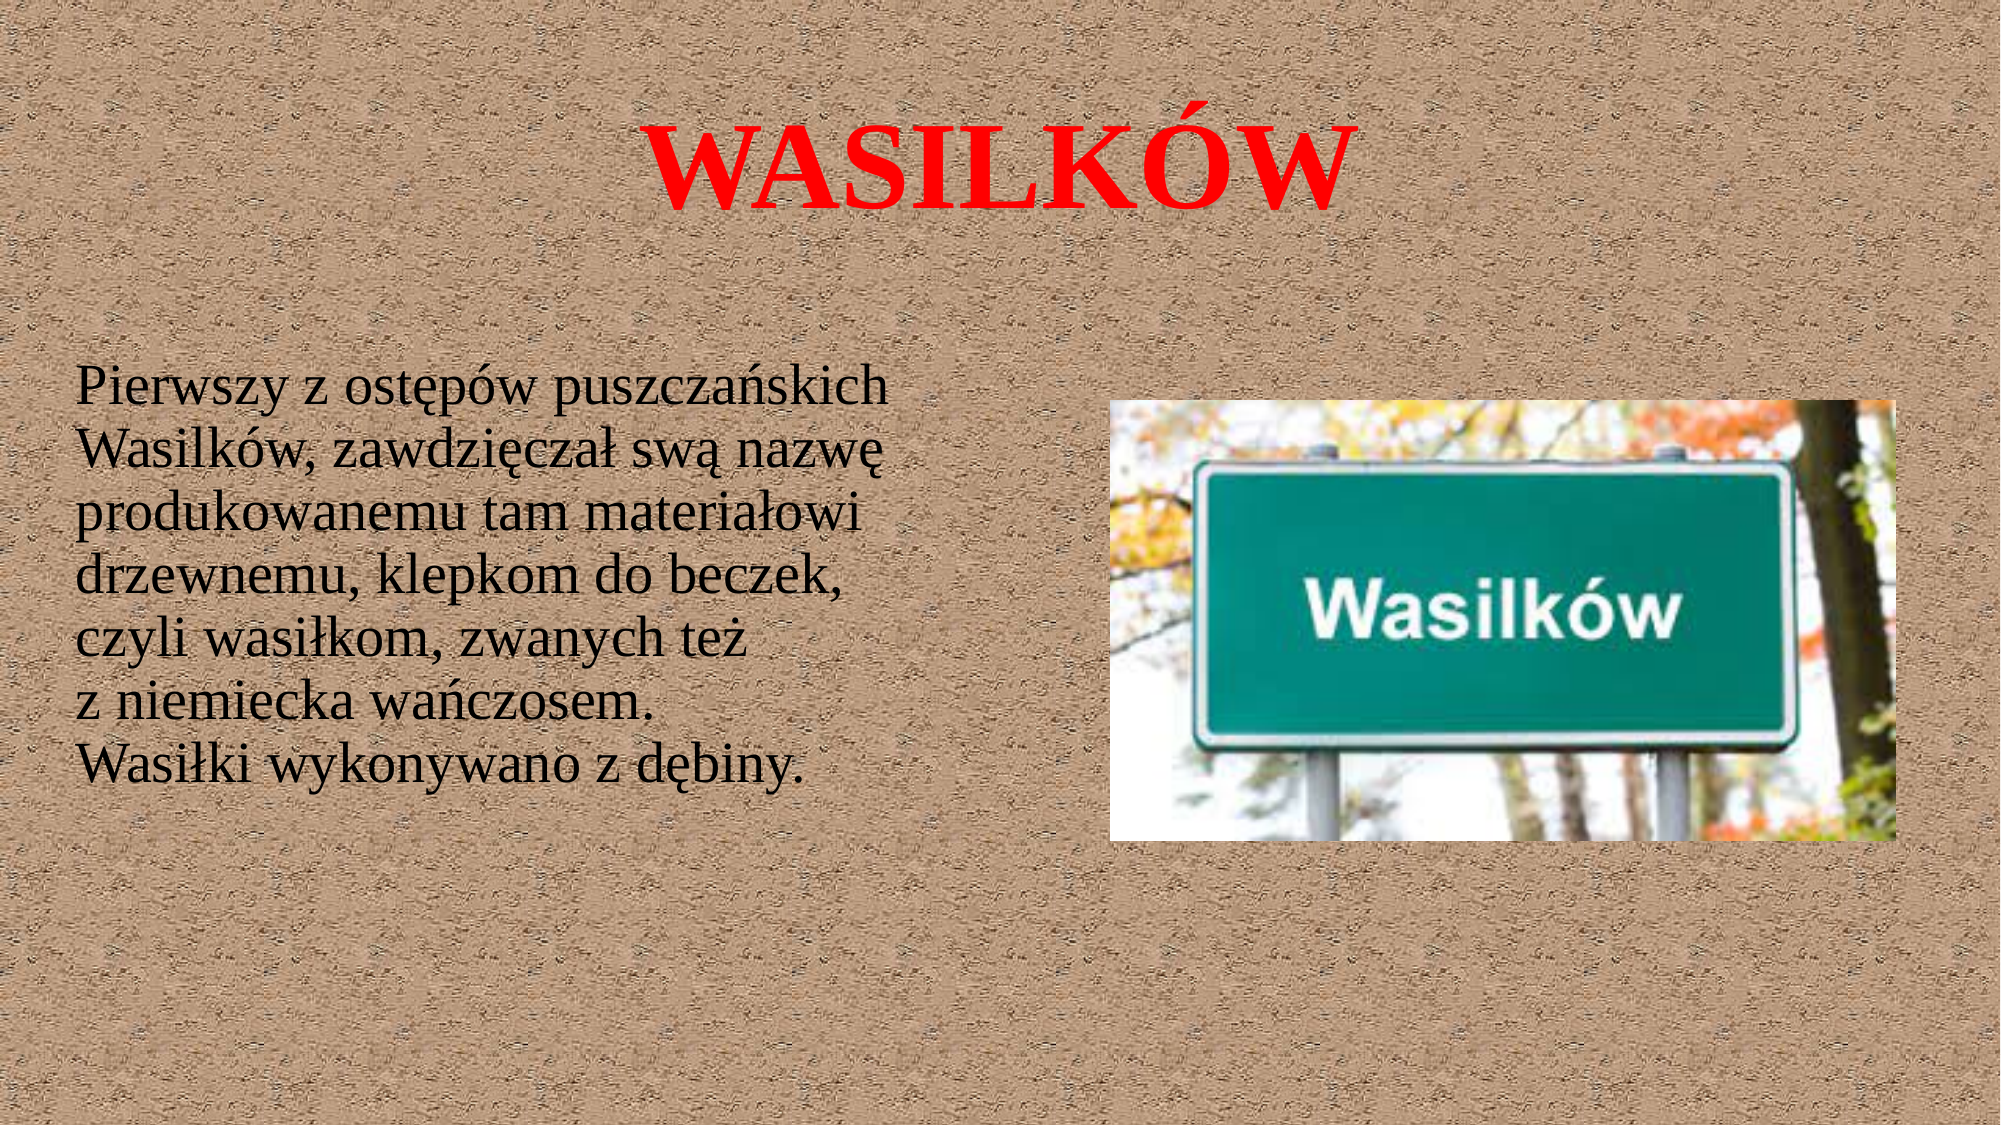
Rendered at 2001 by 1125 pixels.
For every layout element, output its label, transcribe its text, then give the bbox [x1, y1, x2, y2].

picture [0, 0, 2001, 1125]
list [1110, 400, 1896, 841]
title WASILKÓW [137, 59, 1863, 278]
list Pierwszy z ostępów puszczańskich Wasilków, zawdzięczał swą nazwę produkowanemu tam materiałowi drzewnemu, klepkom do beczek, czyli wasiłkom, zwanych też z niemiecka wańczosem. Wasiłki wykonywano z dębiny. [60, 347, 967, 1061]
